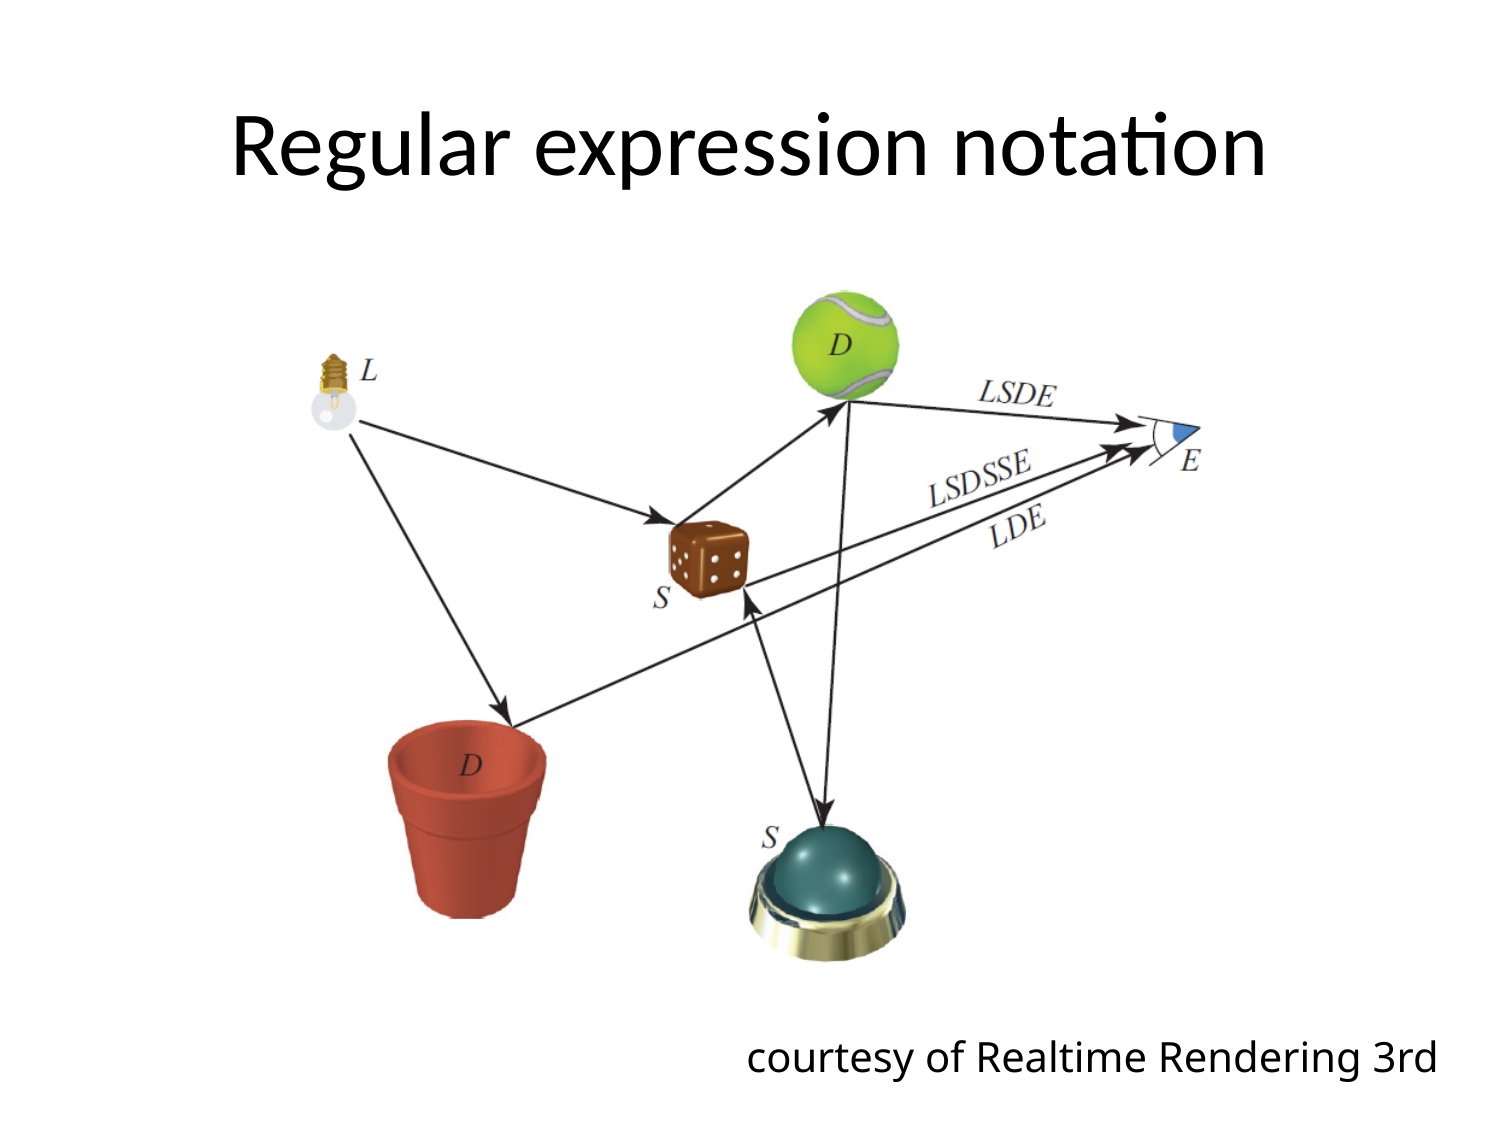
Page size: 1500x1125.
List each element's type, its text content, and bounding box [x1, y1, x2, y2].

title Regular expression notation [75, 45, 1425, 233]
text_box courtesy of Realtime Rendering 3rd [731, 1023, 1454, 1088]
picture [294, 278, 1206, 966]
